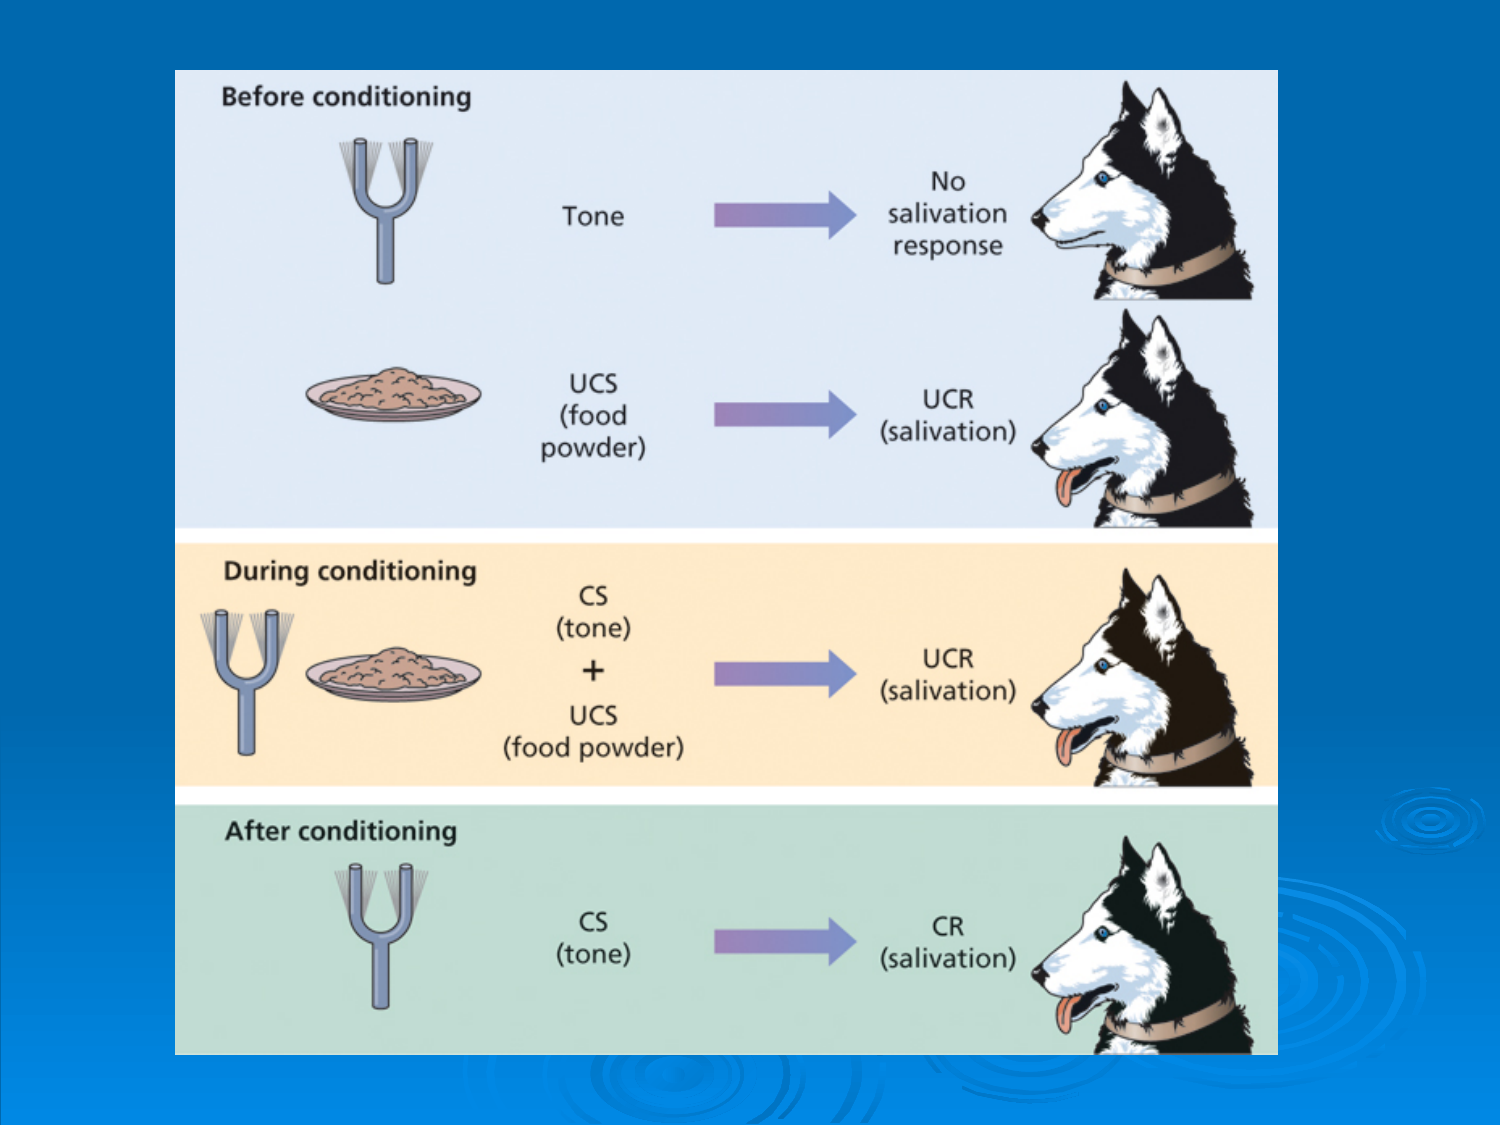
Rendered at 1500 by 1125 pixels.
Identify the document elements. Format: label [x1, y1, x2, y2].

list [175, 70, 1278, 1055]
